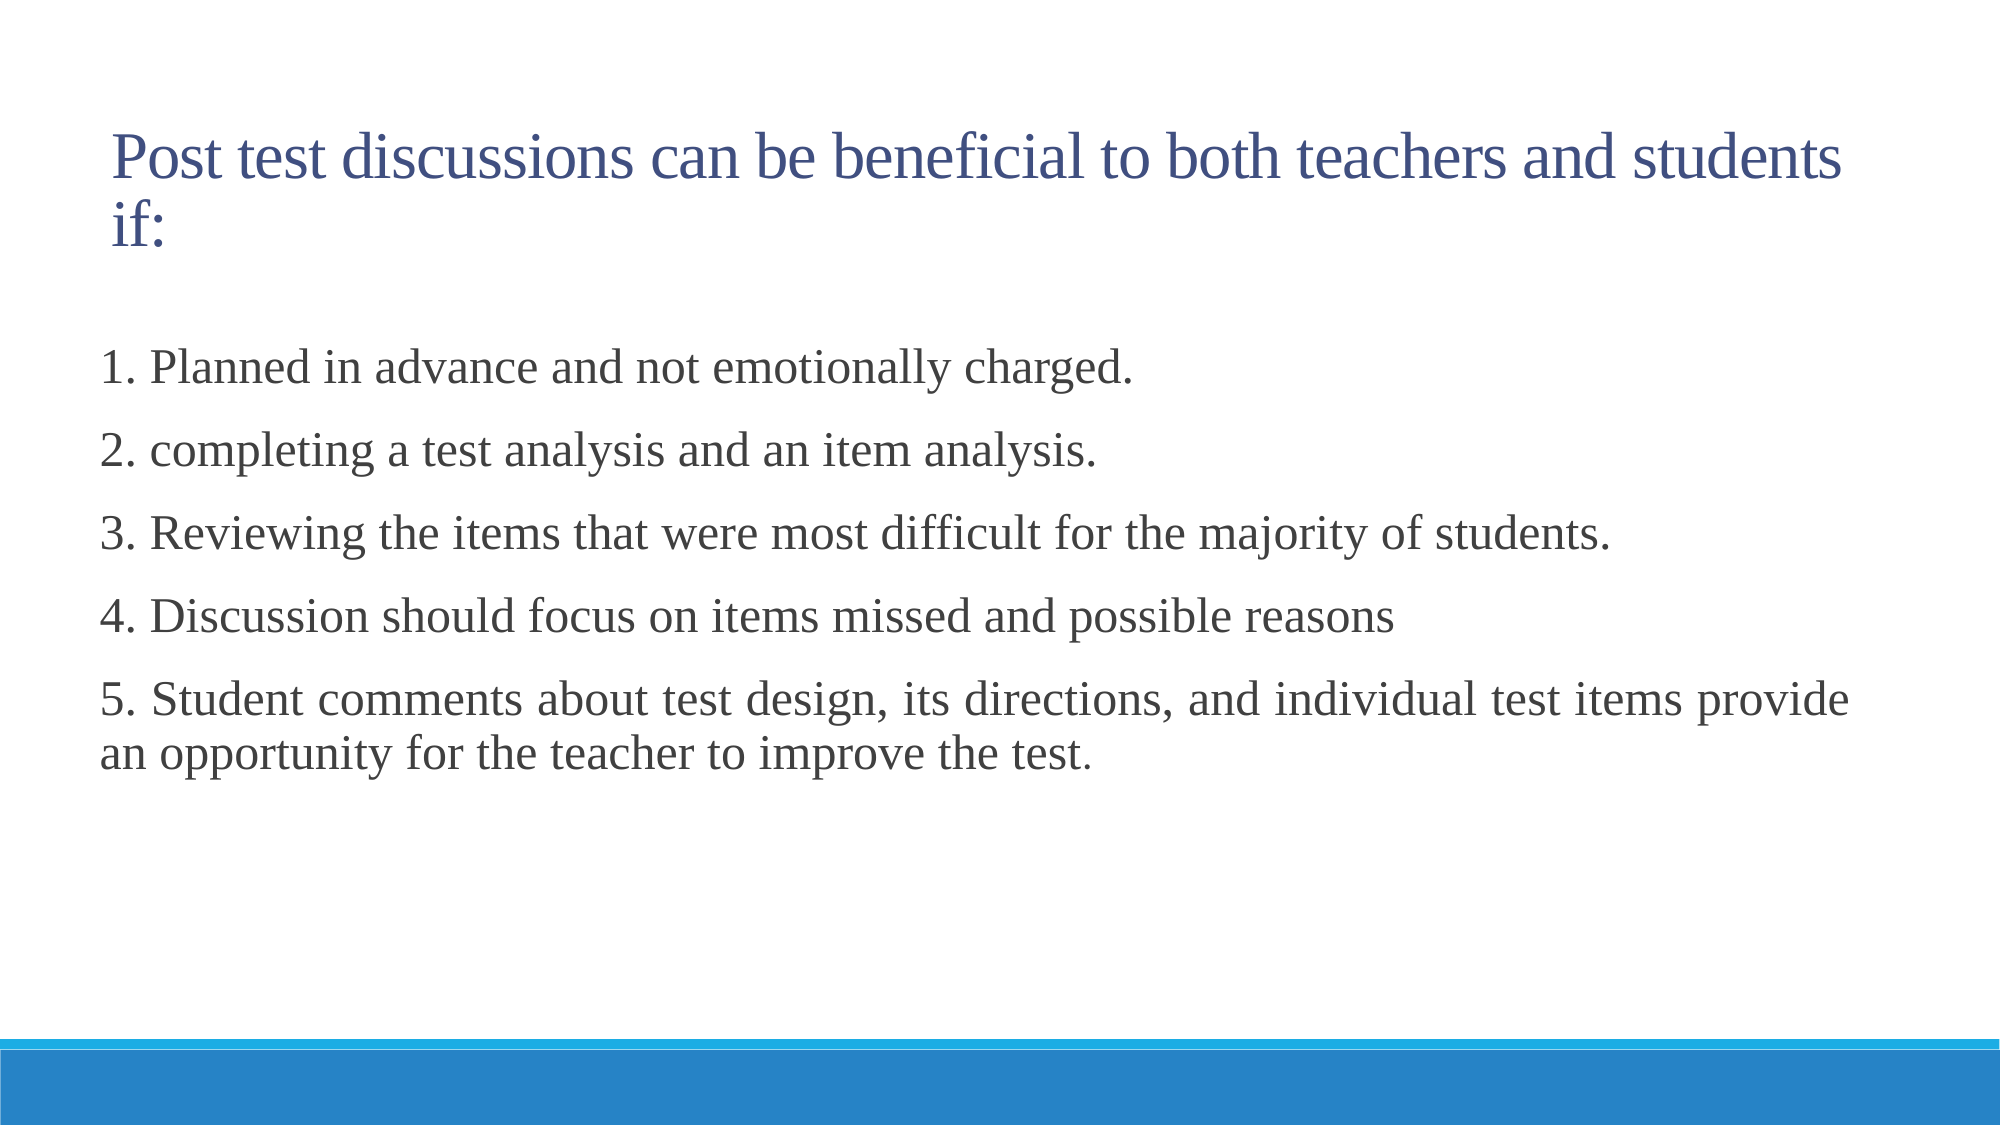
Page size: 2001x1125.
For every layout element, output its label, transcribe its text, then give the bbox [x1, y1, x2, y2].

list 1. Planned in advance and not emotionally charged. 2. completing a test analysis and an item analysis. 3. Reviewing the items that were most difficult for the majority of students. 4. Discussion should focus on items missed and possible reasons 5. Student comments about test design, its directions, and individual test items provide an opportunity for the teacher to improve the test. [99, 332, 1908, 918]
title Post test discussions can be beneficial to both teachers and students if: [95, 67, 1905, 269]
